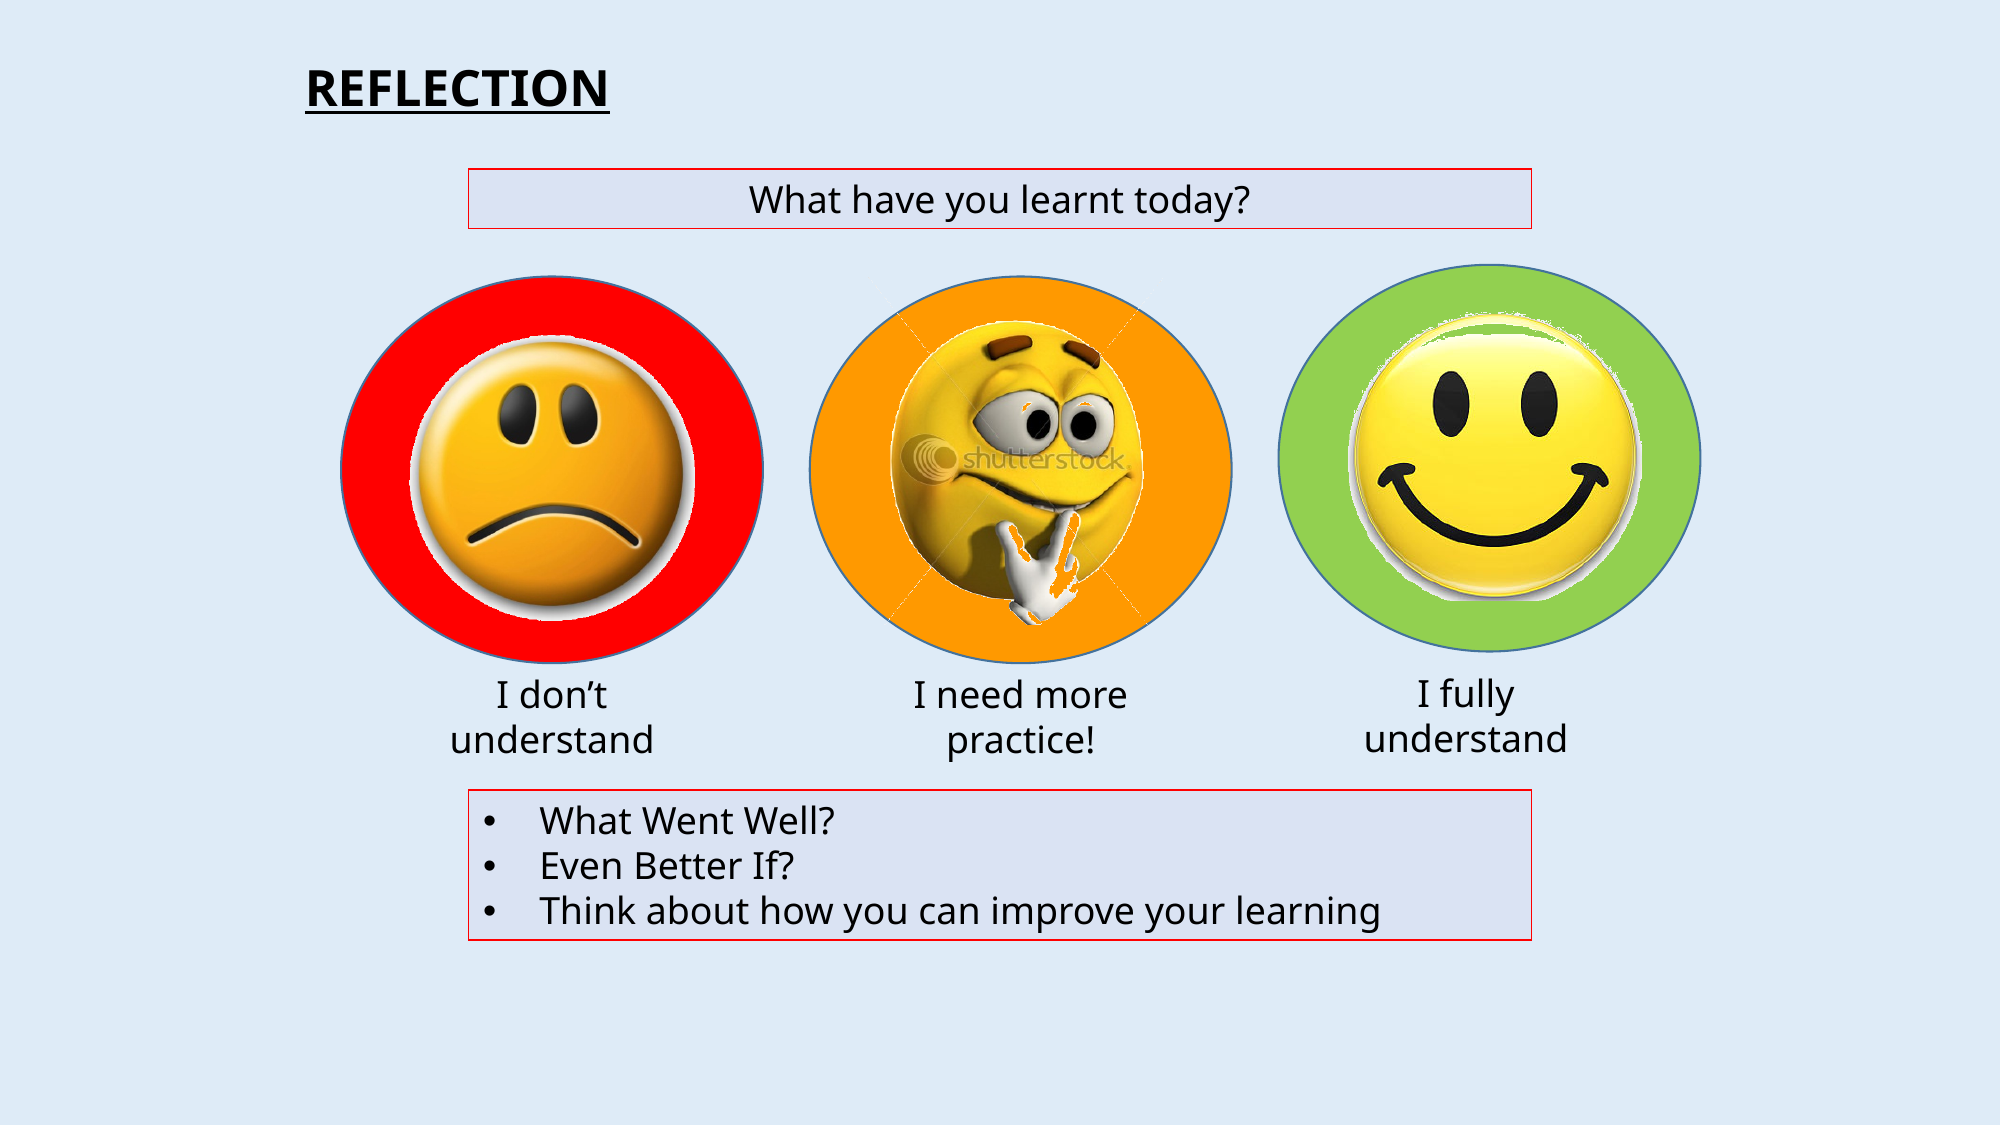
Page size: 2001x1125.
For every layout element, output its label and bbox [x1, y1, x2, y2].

text_box [290, 49, 1710, 942]
